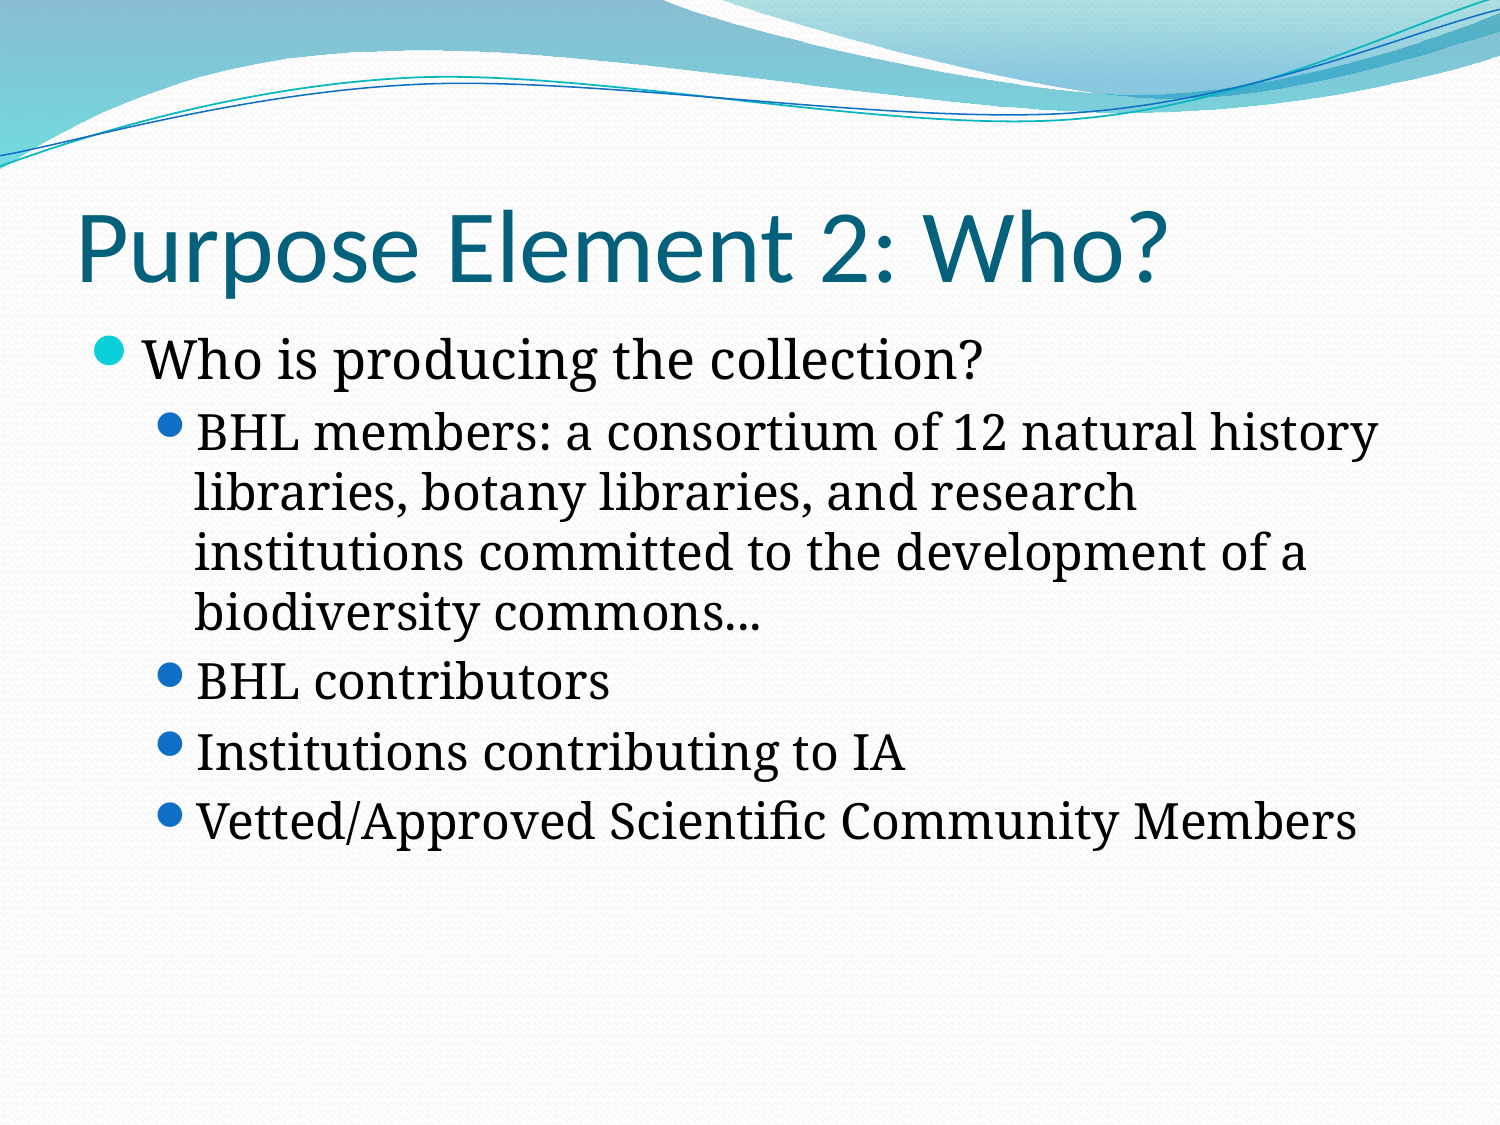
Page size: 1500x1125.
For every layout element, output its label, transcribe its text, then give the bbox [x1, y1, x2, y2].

title Purpose Element 2: Who? [75, 115, 1425, 303]
list Who is producing the collection? BHL members: a consortium of 12 natural history libraries, botany libraries, and research institutions committed to the development of a biodiversity commons... BHL contributors Institutions contributing to IA Vetted/Approved Scientific Community Members [75, 317, 1425, 1038]
